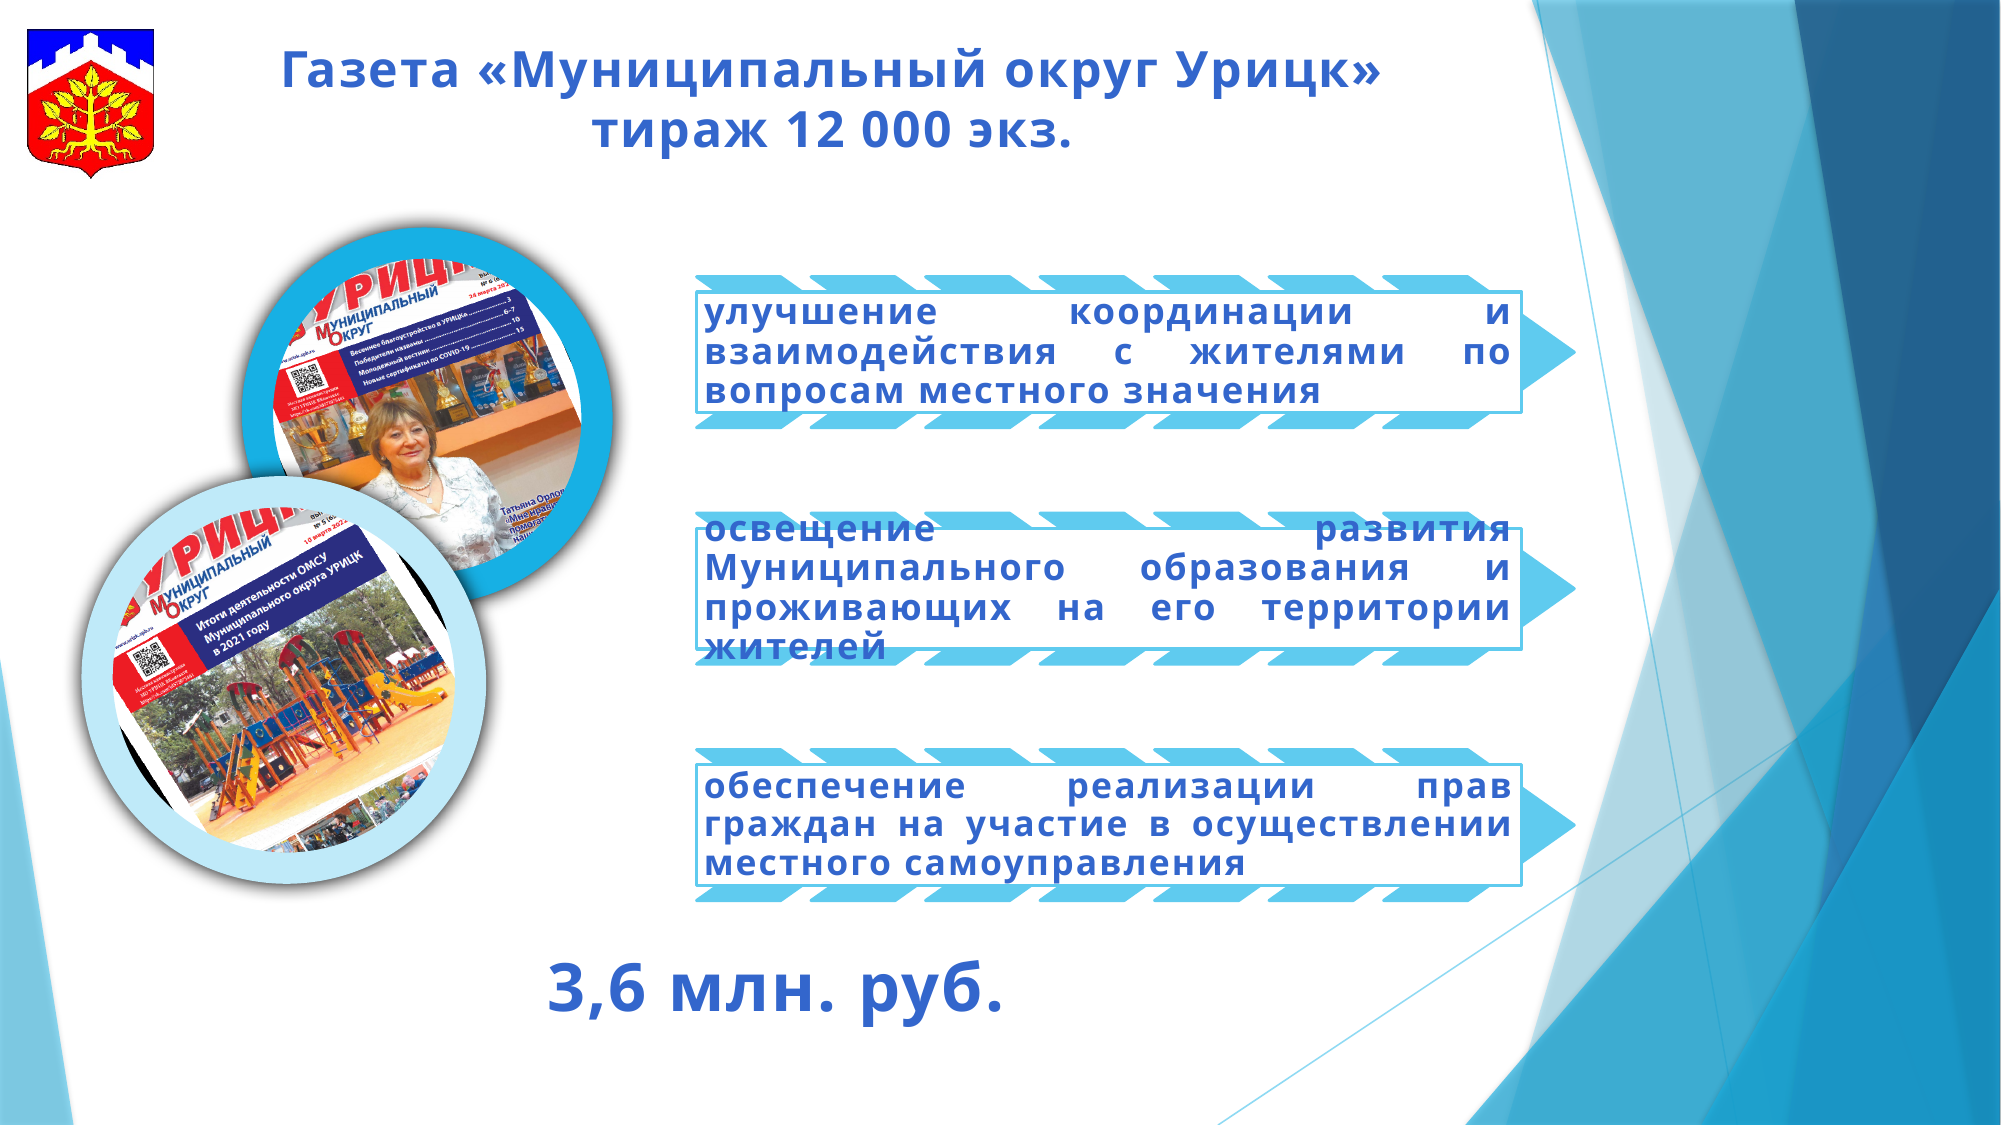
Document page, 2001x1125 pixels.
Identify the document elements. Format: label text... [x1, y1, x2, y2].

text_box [591, 201, 1680, 902]
picture [97, 241, 591, 870]
text_box Газета «Муниципальный округ Урицк» тираж 12 000 экз. [206, 30, 1459, 165]
text_box 3,6 млн. руб. [492, 937, 1061, 1033]
picture [26, 28, 154, 179]
